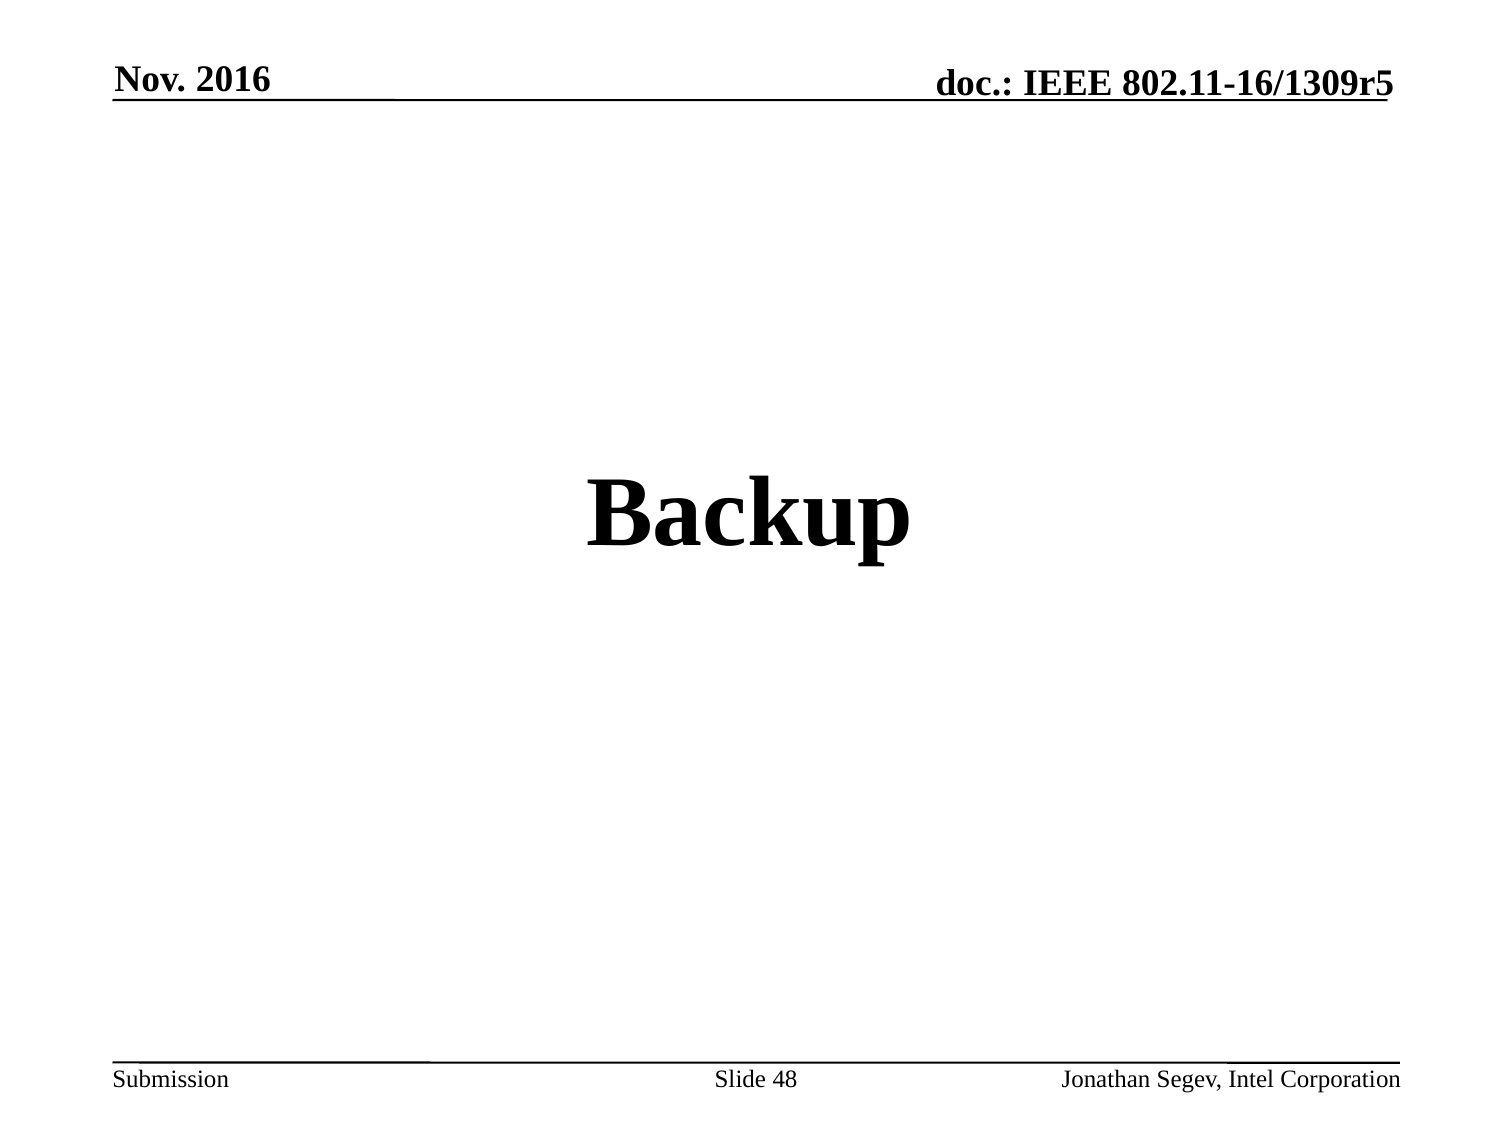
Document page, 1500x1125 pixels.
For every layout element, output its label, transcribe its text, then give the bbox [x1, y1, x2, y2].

slide_number Slide 48 [712, 1061, 800, 1123]
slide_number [114, 54, 423, 100]
list Backup [112, 324, 1388, 1000]
footer Jonathan Segev, Intel Corporation [878, 1061, 1402, 1093]
